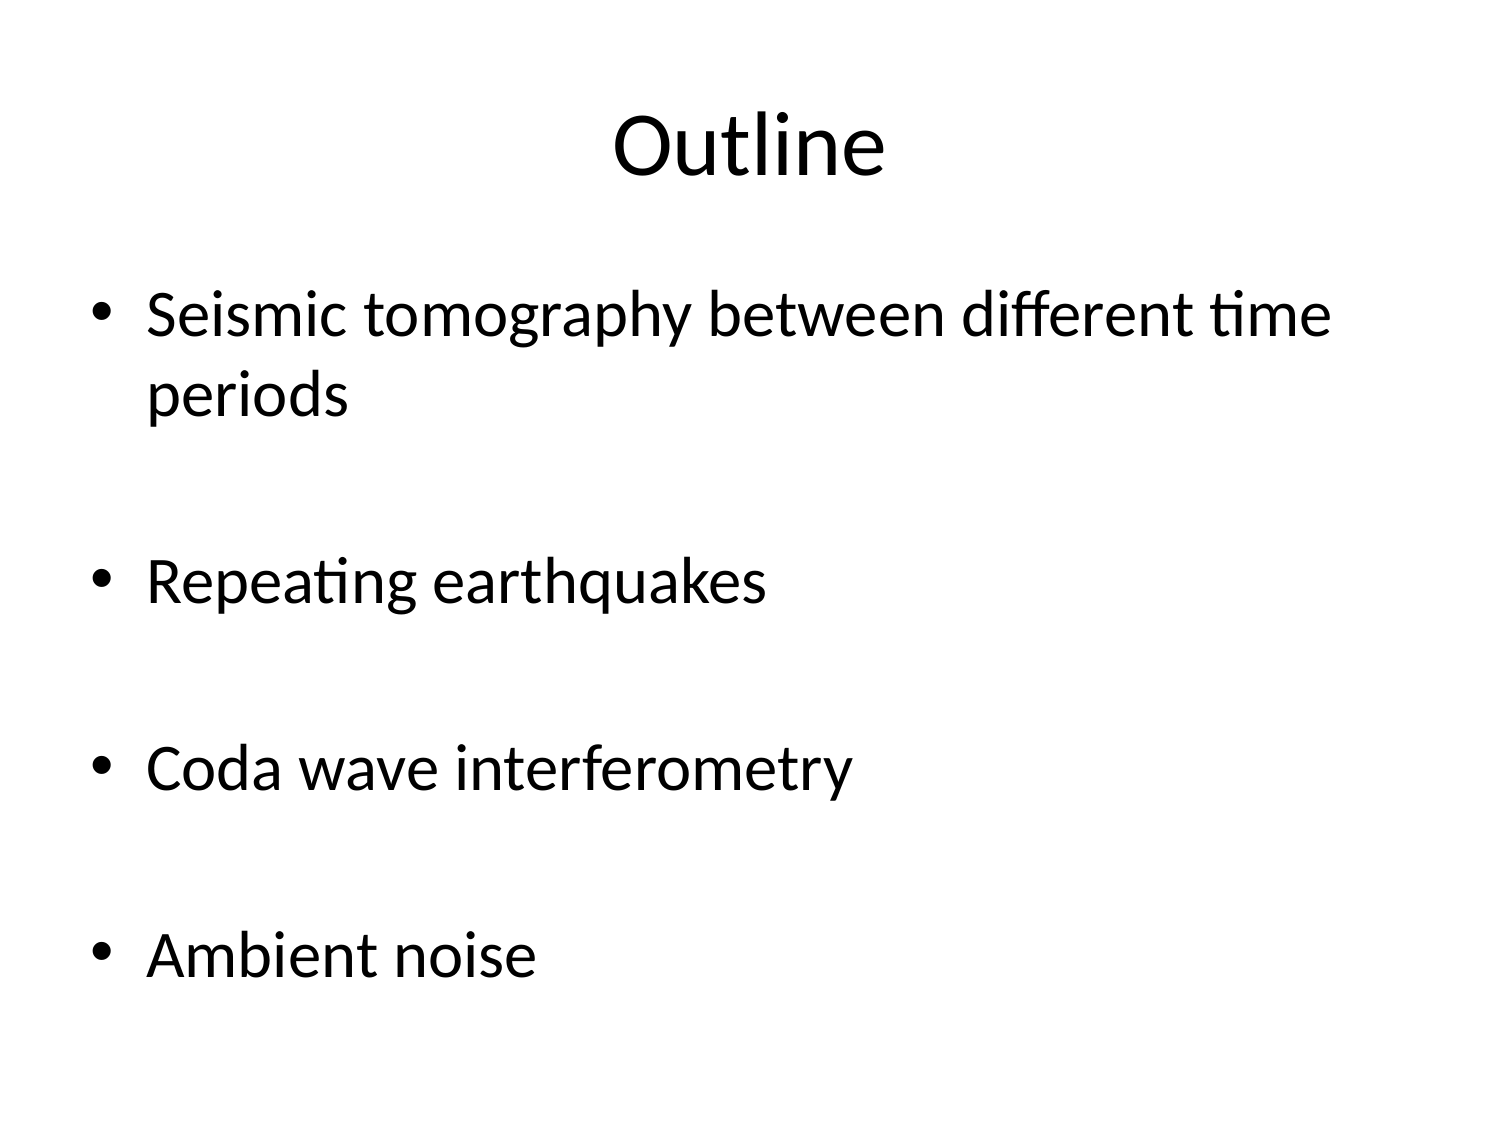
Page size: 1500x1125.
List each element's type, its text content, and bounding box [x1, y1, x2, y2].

title Outline [75, 45, 1425, 233]
list Seismic tomography between different time periods Repeating earthquakes Coda wave interferometry Ambient noise [75, 262, 1425, 1005]
